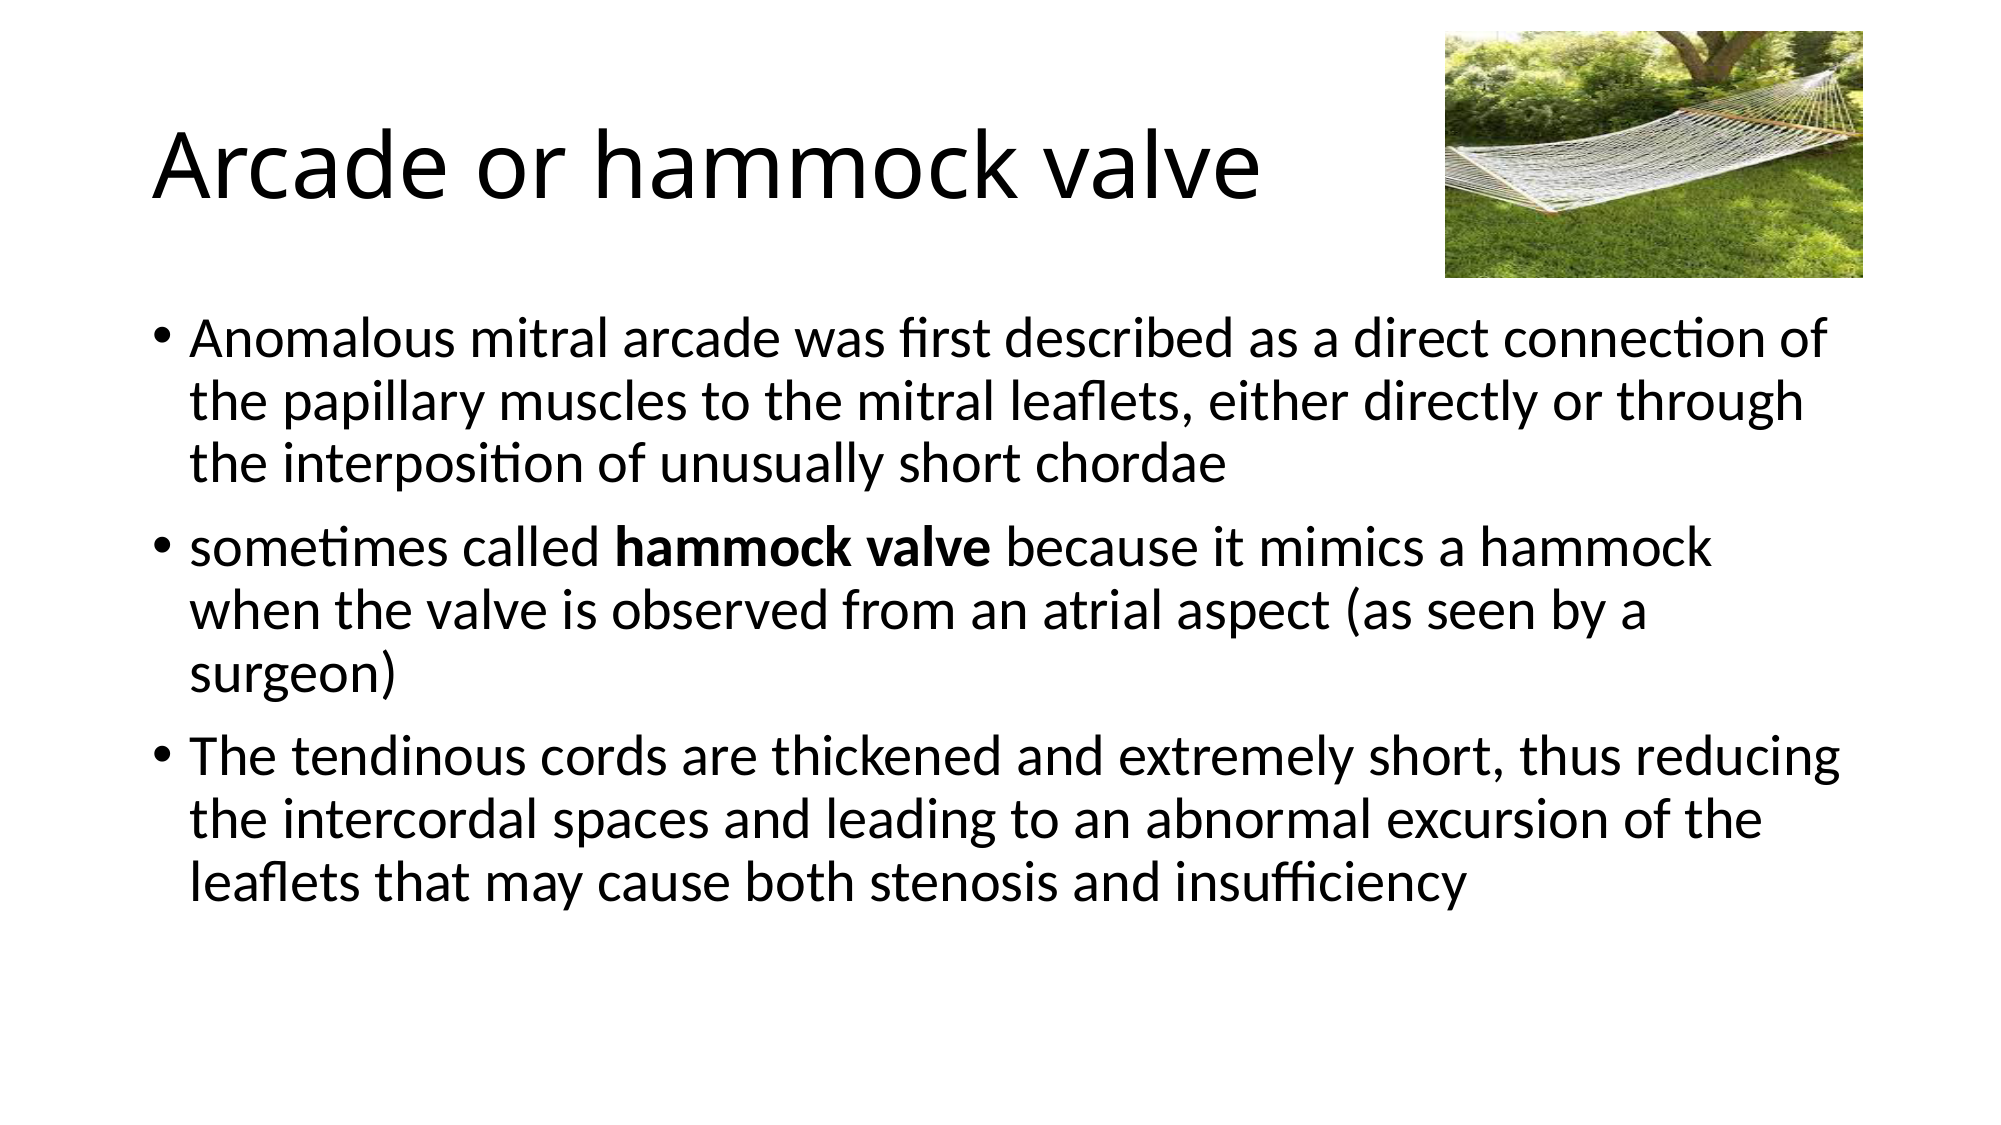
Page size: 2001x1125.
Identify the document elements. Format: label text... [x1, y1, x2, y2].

title Arcade or hammock valve [137, 59, 1444, 278]
list Anomalous mitral arcade was first described as a direct connection of the papillary muscles to the mitral leaflets, either directly or through the interposition of unusually short chordae sometimes called hammock valve because it mimics a hammock when the valve is observed from an atrial aspect (as seen by a surgeon) The tendinous cords are thickened and extremely short, thus reducing the intercordal spaces and leading to an abnormal excursion of the leaflets that may cause both stenosis and insufficiency [137, 299, 1863, 1014]
picture [1444, 30, 1863, 278]
